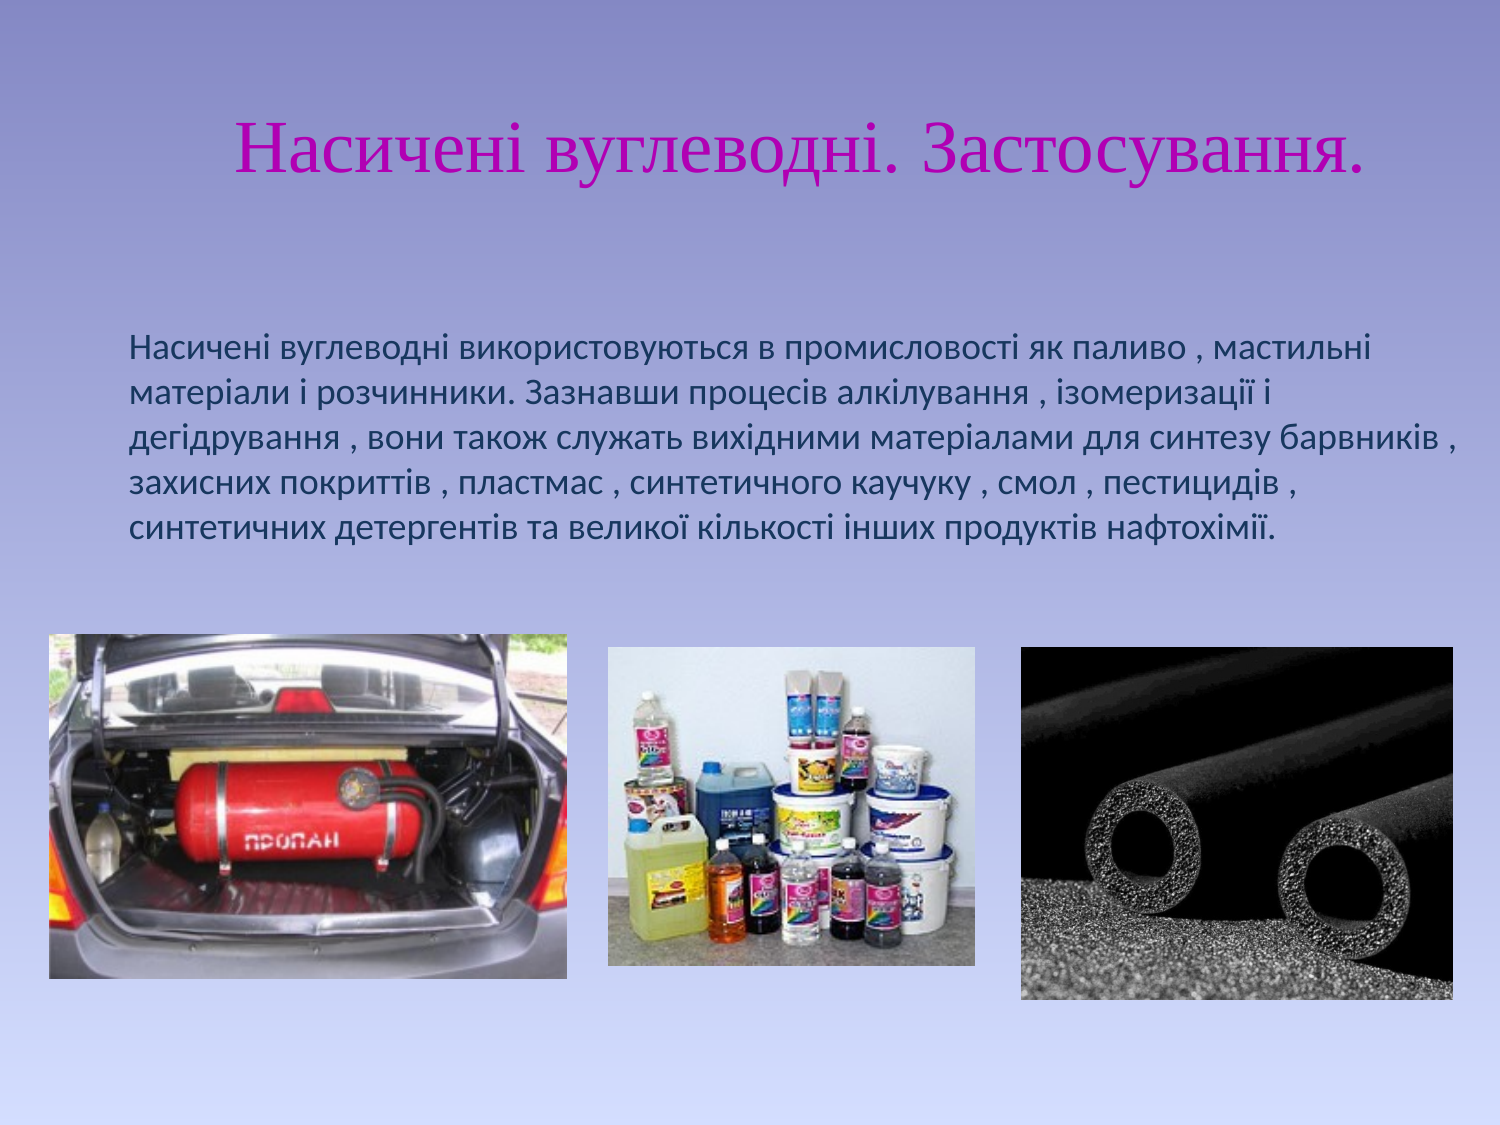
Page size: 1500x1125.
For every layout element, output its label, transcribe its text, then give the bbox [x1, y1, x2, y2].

picture [607, 647, 975, 967]
picture [49, 634, 567, 980]
text_box Насичені вуглеводні використовуються в промисловості як паливо , мастильні матеріали і розчинники. Зазнавши процесів алкілування , ізомеризації і дегідрування , вони також служать вихідними матеріалами для синтезу барвників , захисних покриттів , пластмас , синтетичного каучуку , смол , пестицидів , синтетичних детергентів та великої кількості інших продуктів нафтохімії. [114, 314, 1479, 600]
text_box Насичені вуглеводні. Застосування. [200, 89, 1383, 240]
picture [1021, 647, 1453, 1000]
